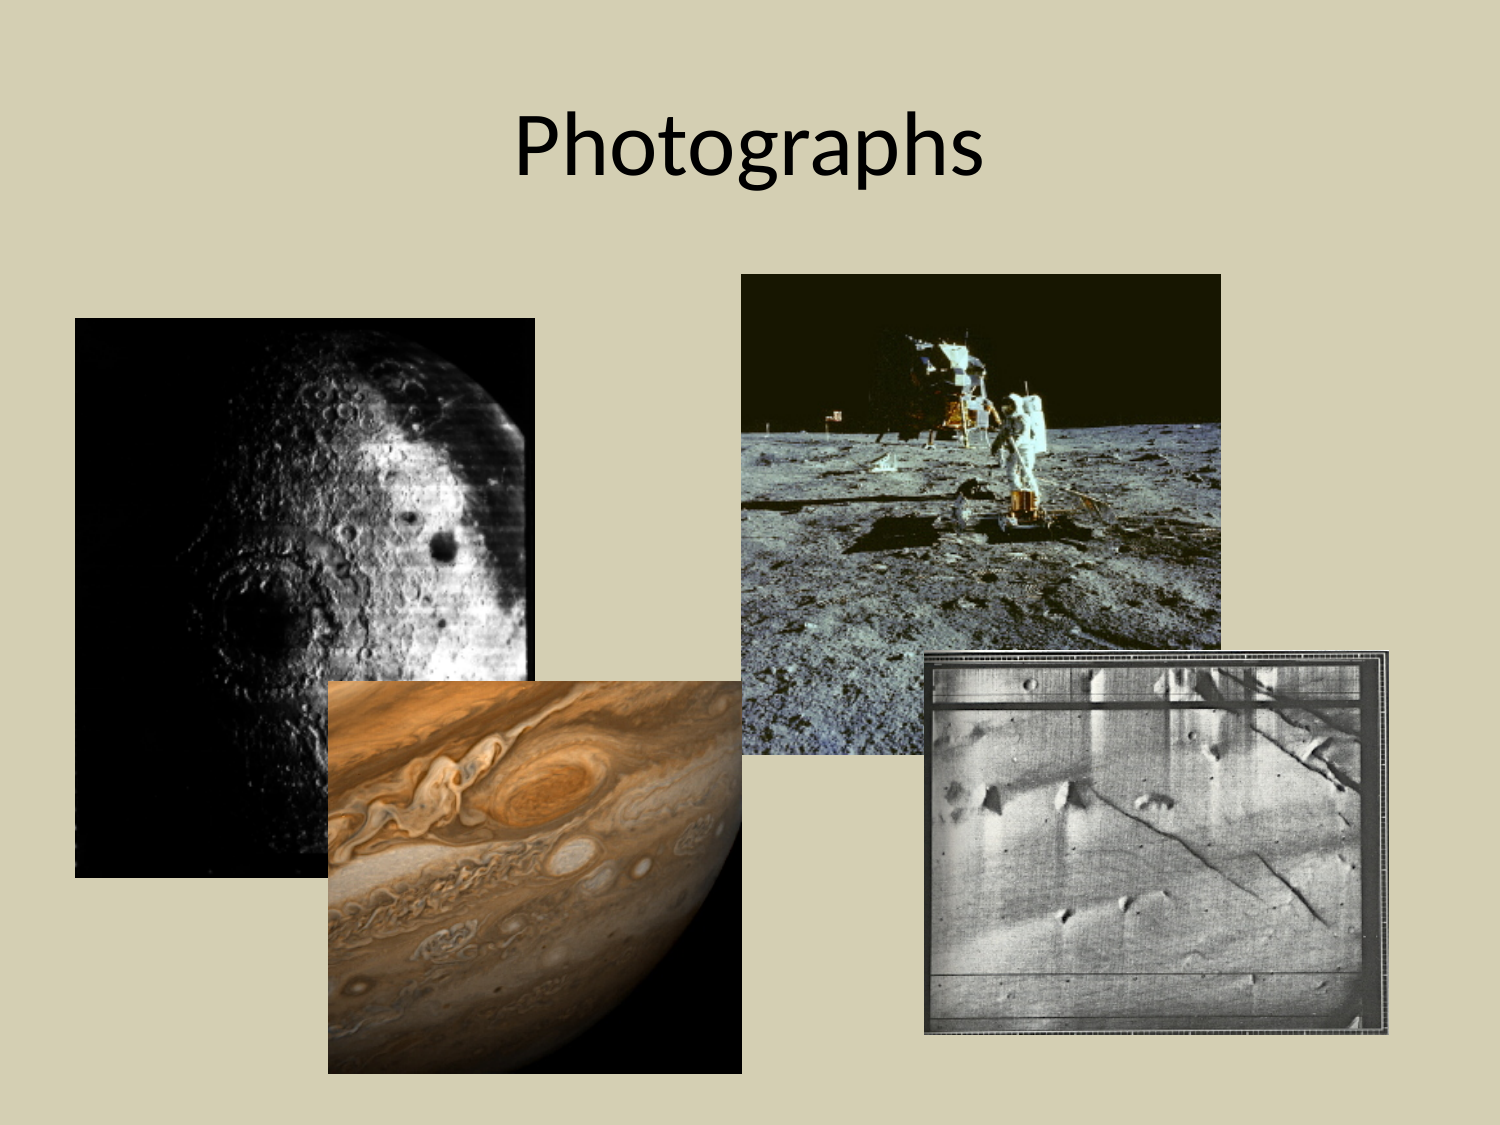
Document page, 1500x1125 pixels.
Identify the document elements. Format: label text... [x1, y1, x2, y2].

picture [74, 274, 1389, 1075]
title Photographs [75, 45, 1425, 233]
